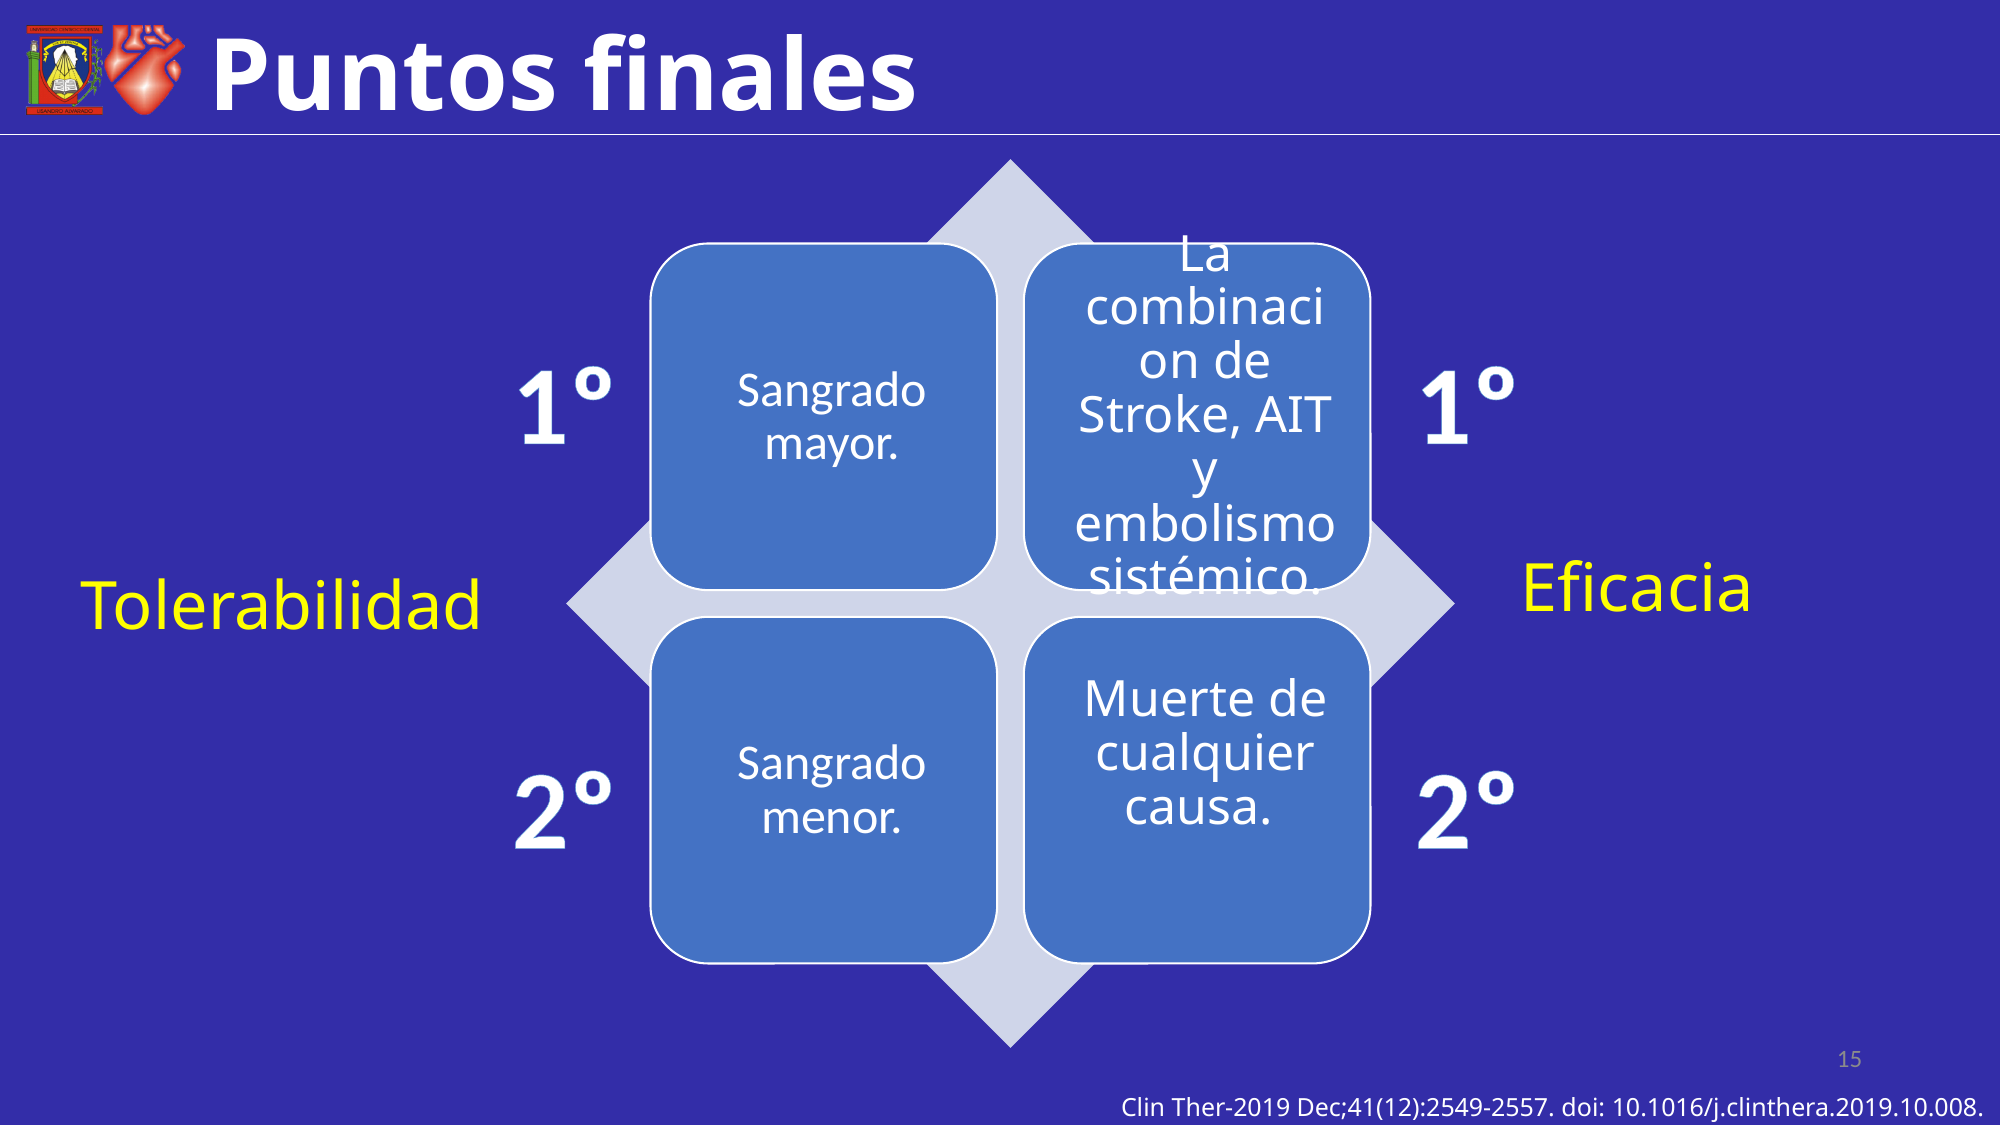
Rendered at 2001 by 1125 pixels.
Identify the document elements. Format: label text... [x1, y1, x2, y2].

text_box Puntos finales [208, 9, 1628, 111]
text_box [343, 159, 1678, 1048]
picture [22, 25, 103, 115]
picture [104, 25, 185, 115]
slide_number 15 [1412, 1042, 1863, 1083]
text_box Eficacia [1678, 537, 1769, 632]
text_box Clin Ther-2019 Dec;41(12):2549-2557. doi: 10.1016/j.clinthera.2019.10.008. [0, 1083, 2000, 1125]
text_box Tolerabilidad [65, 555, 343, 651]
